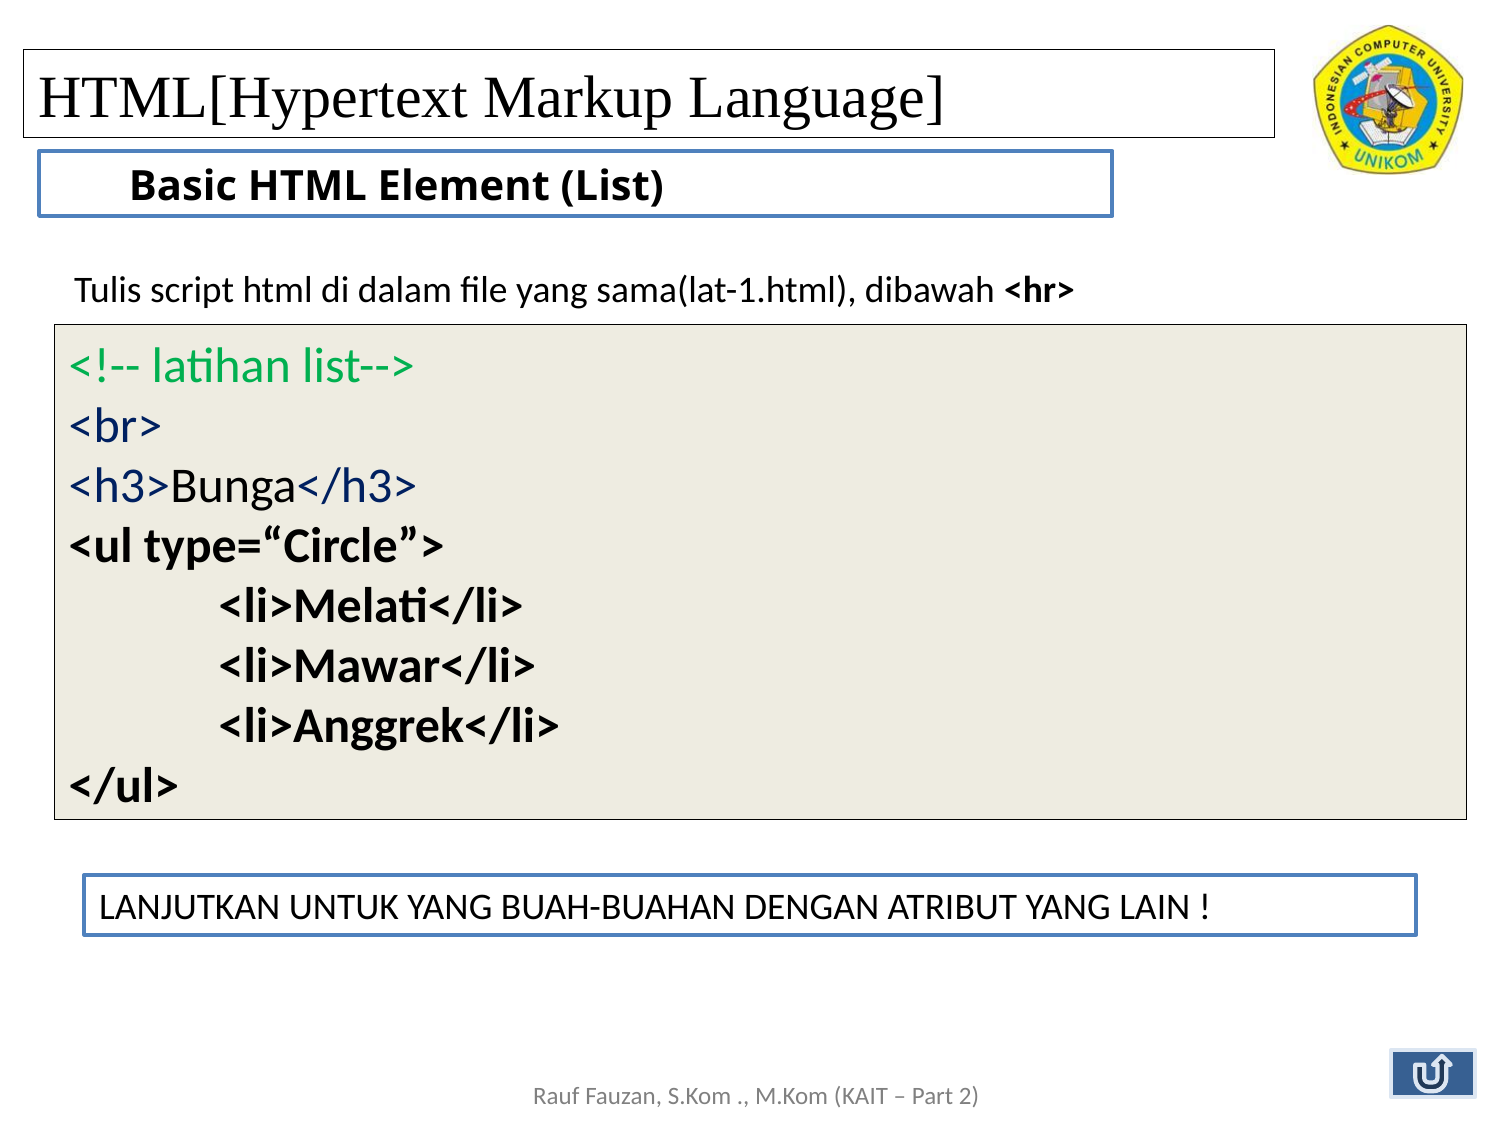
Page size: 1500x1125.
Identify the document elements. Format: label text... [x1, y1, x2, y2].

footer Rauf Fauzan, S.Kom ., M.Kom (KAIT – Part 2) [450, 1065, 1063, 1125]
text_box [1389, 1048, 1477, 1099]
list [1312, 24, 1464, 176]
text_box HTML[Hypertext Markup Language] [23, 49, 1275, 138]
text_box LANJUTKAN UNTUK YANG BUAH-BUAHAN DENGAN ATRIBUT YANG LAIN ! [82, 873, 1418, 937]
text_box Basic HTML Element (List) [37, 149, 1114, 218]
text_box Tulis script html di dalam file yang sama(lat-1.html), dibawah <hr> [59, 258, 1392, 318]
text_box <!-- latihan list--> <br> <h3>Bunga</h3> <ul type=“Circle”> <li>Melati</li> <li>Mawar</li> <li>Anggrek</li> </ul> [54, 324, 1467, 820]
